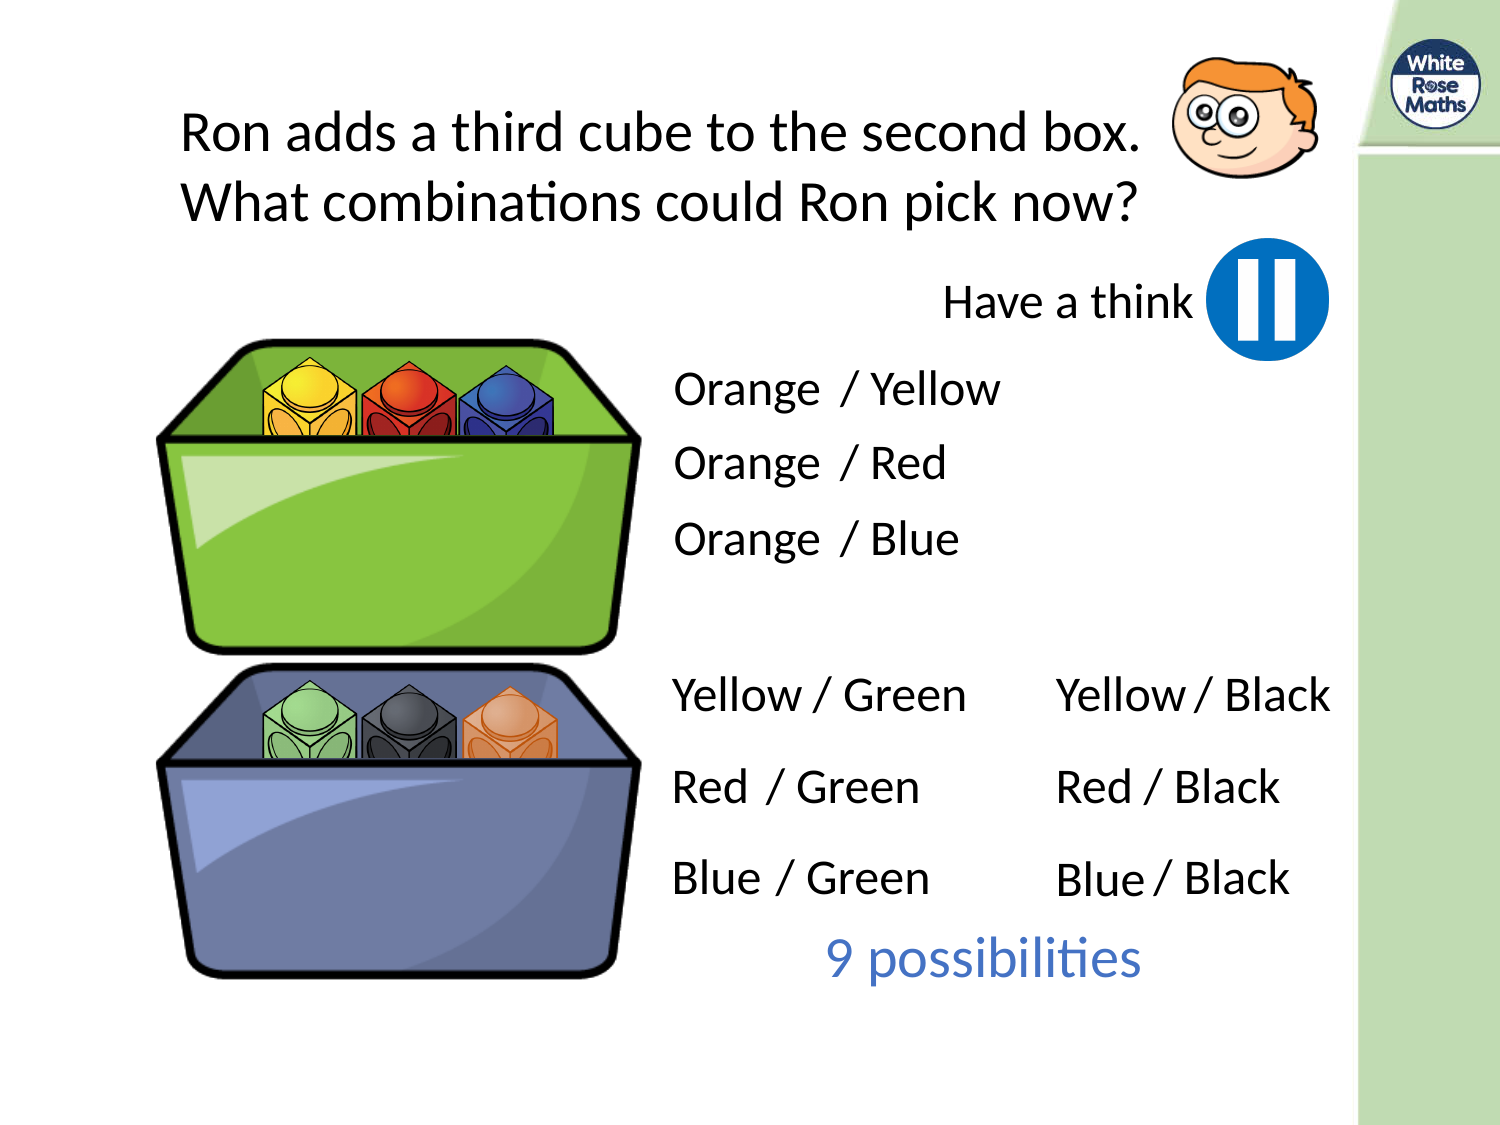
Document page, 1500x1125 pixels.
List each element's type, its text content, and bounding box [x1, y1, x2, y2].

text_box Yellow [1041, 653, 1179, 729]
text_box 9 possibilities [810, 912, 1158, 997]
text_box Red [1040, 745, 1128, 821]
text_box Orange [723, 498, 825, 574]
text_box / Black [1138, 837, 1306, 913]
text_box / Green [751, 745, 936, 821]
text_box / Black [1128, 745, 1296, 821]
text_box Orange [723, 422, 825, 498]
text_box / Black [1179, 653, 1347, 729]
text_box Orange [723, 348, 825, 422]
text_box Ron adds a third cube to the second box. What combinations could Ron pick now? [166, 85, 1158, 241]
picture [0, 0, 1500, 1125]
text_box Red [723, 745, 751, 821]
text_box / Yellow [825, 348, 1017, 423]
text_box Have a think [927, 261, 1206, 337]
text_box / Red [825, 422, 963, 498]
text_box / Green [760, 837, 946, 913]
text_box Blue [723, 837, 760, 913]
text_box Yellow [723, 653, 797, 729]
text_box / Blue [825, 498, 976, 574]
text_box Blue [1040, 838, 1138, 912]
text_box / Green [797, 653, 983, 729]
